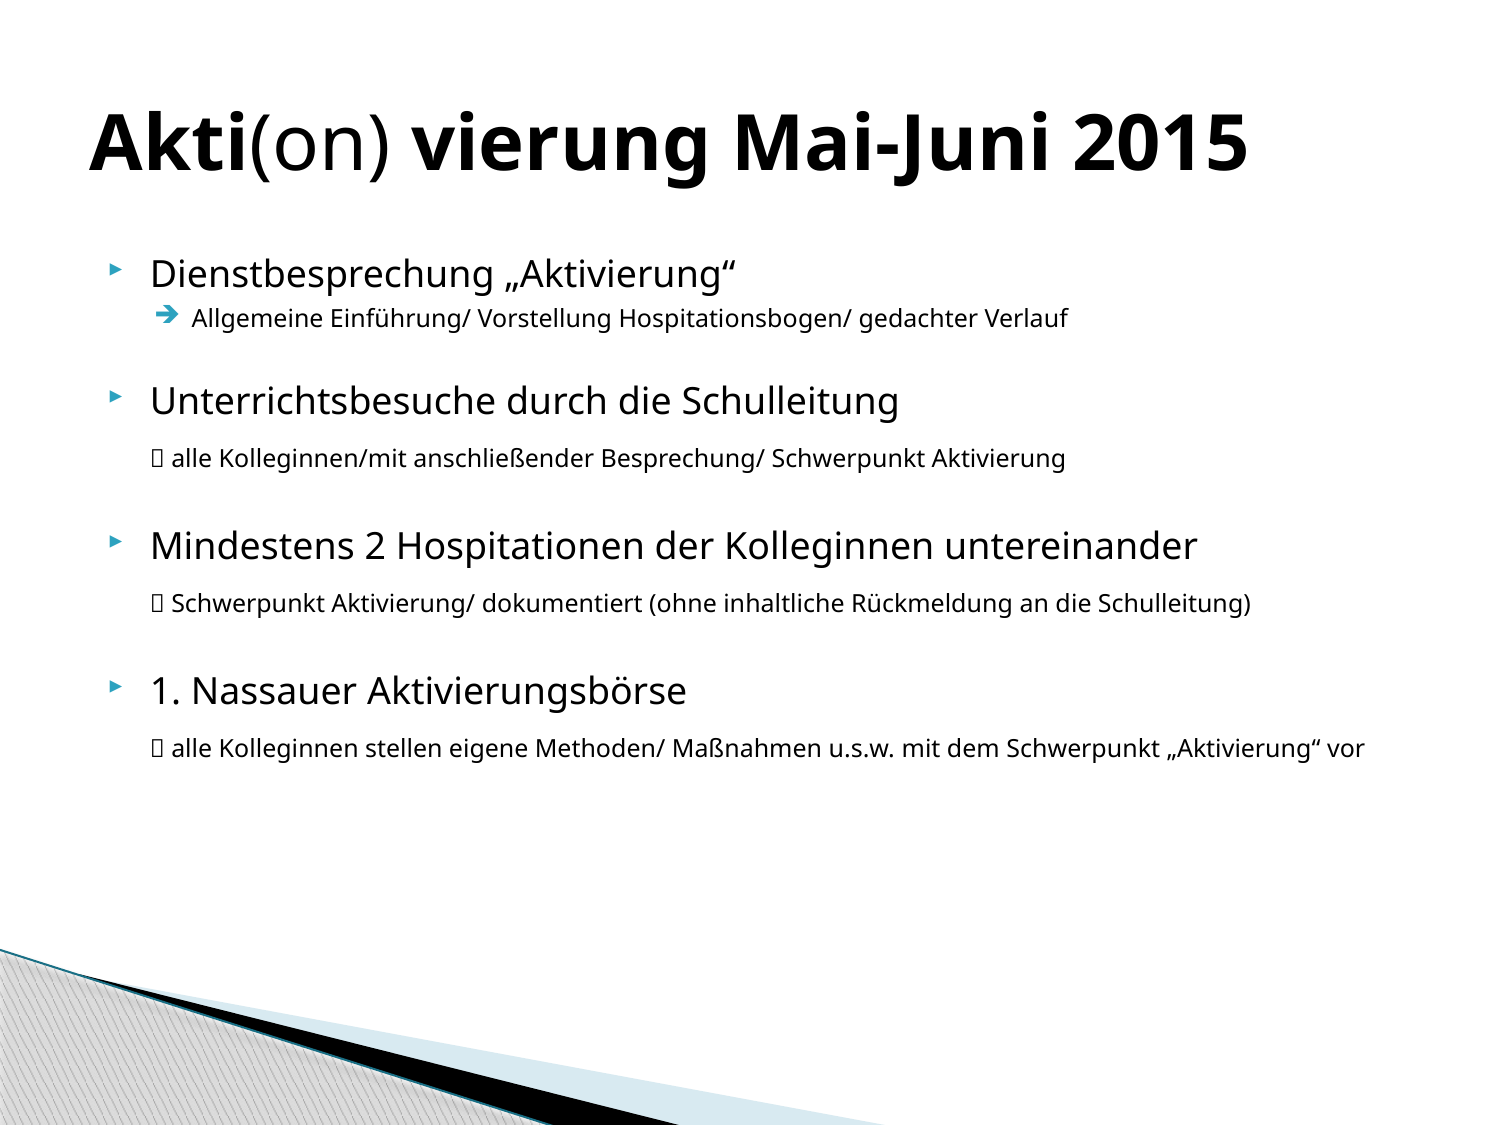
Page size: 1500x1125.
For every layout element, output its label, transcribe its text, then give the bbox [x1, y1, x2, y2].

title Akti(on) vierung Mai-Juni 2015 [75, 45, 1425, 233]
list Dienstbesprechung „Aktivierung“ Allgemeine Einführung/ Vorstellung Hospitationsbogen/ gedachter Verlauf Unterrichtsbesuche durch die Schulleitung  alle Kolleginnen/mit anschließender Besprechung/ Schwerpunkt Aktivierung Mindestens 2 Hospitationen der Kolleginnen untereinander  Schwerpunkt Aktivierung/ dokumentiert (ohne inhaltliche Rückmeldung an die Schulleitung) 1. Nassauer Aktivierungsbörse  alle Kolleginnen stellen eigene Methoden/ Maßnahmen u.s.w. mit dem Schwerpunkt „Aktivierung“ vor [75, 243, 1471, 986]
